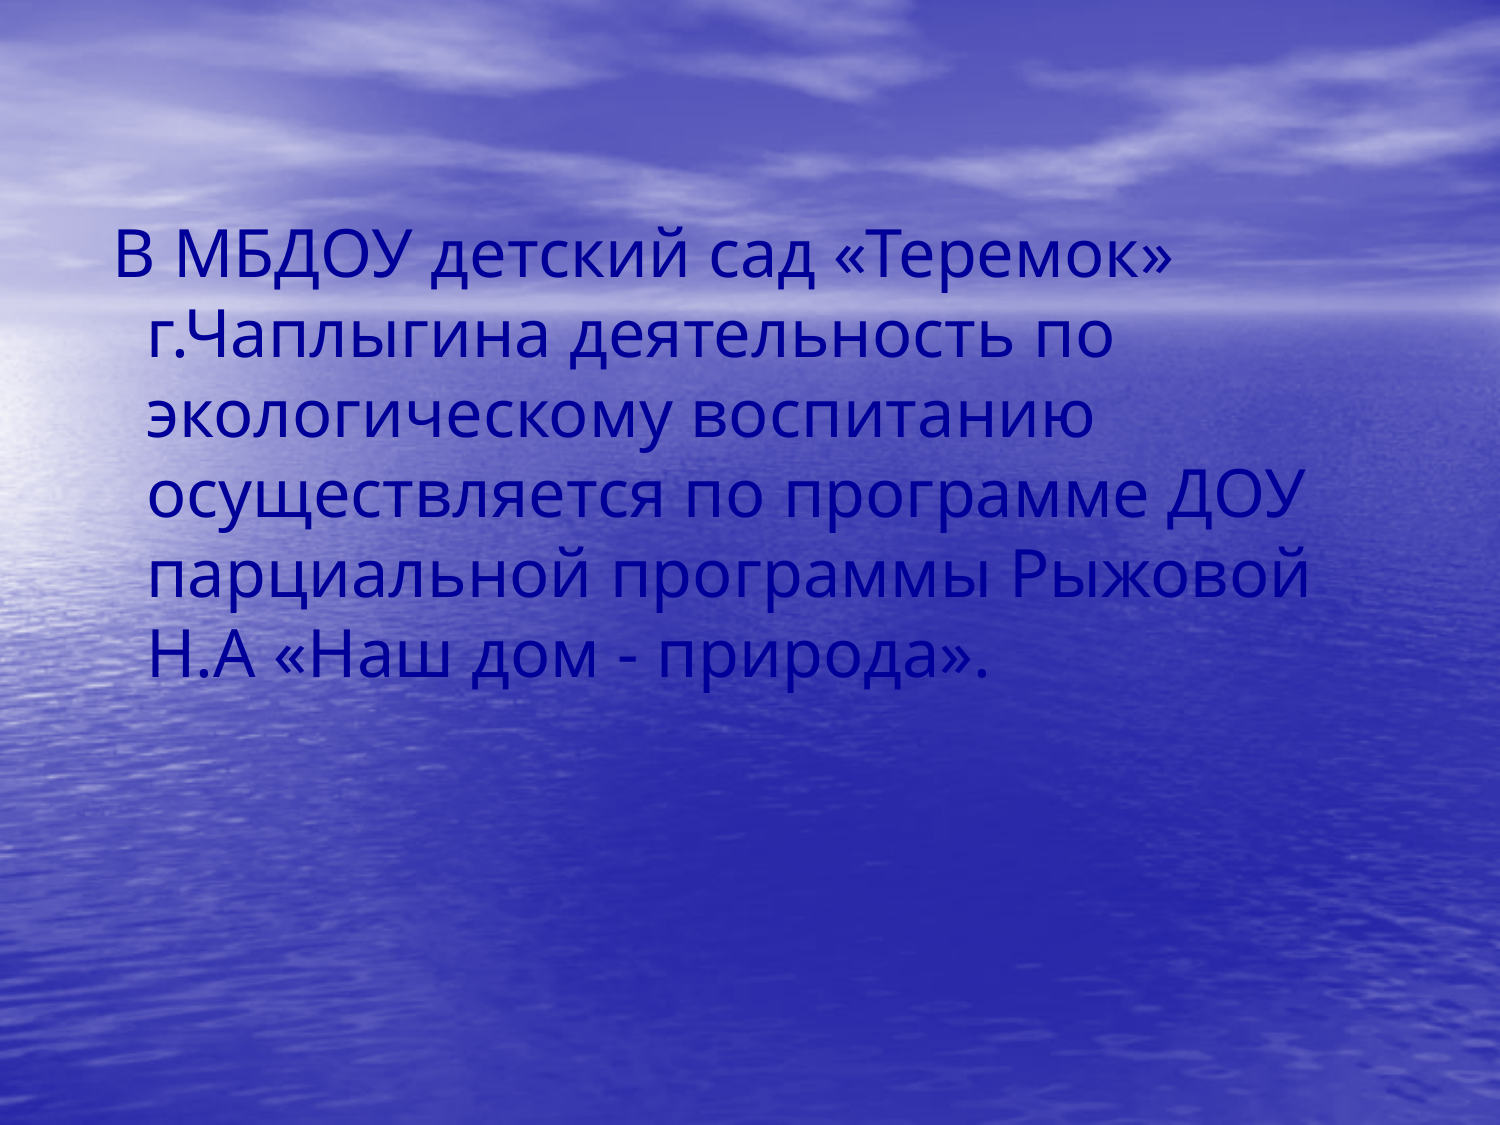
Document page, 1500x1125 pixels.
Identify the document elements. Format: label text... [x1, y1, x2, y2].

title [99, 55, 1406, 252]
list В МБДОУ детский сад «Теремок» г.Чаплыгина деятельность по экологическому воспитанию осуществляется по программе ДОУ парциальной программы Рыжовой Н.А «Наш дом - природа». [74, 136, 1388, 1036]
